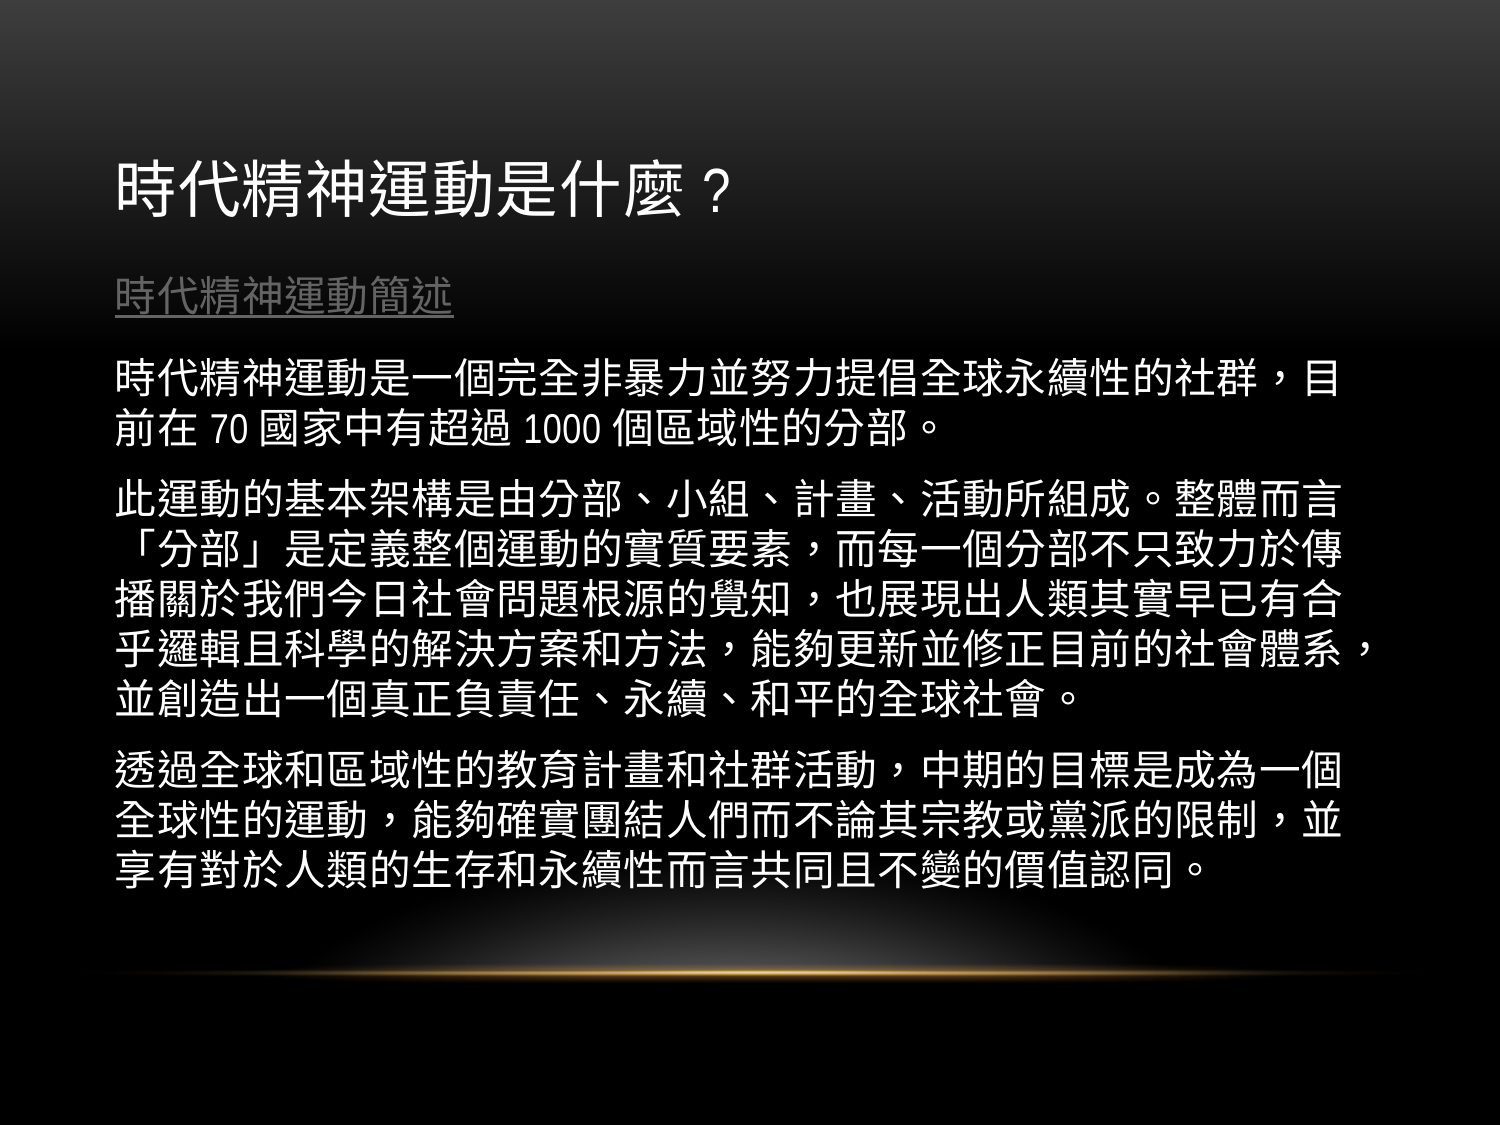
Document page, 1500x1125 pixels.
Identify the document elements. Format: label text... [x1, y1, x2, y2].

list 時代精神運動簡述 時代精神運動是一個完全非暴力並努力提倡全球永續性的社群，目前在70國家中有超過1000個區域性的分部。 此運動的基本架構是由分部、小組、計畫、活動所組成。整體而言「分部」是定義整個運動的實質要素，而每一個分部不只致力於傳播關於我們今日社會問題根源的覺知，也展現出人類其實早已有合乎邏輯且科學的解決方案和方法，能夠更新並修正目前的社會體系，並創造出一個真正負責任、永續、和平的全球社會。 透過全球和區域性的教育計畫和社群活動，中期的目標是成為一個全球性的運動，能夠確實團結人們而不論其宗教或黨派的限制，並享有對於人類的生存和永續性而言共同且不變的價值認同。 [99, 262, 1400, 938]
title 時代精神運動是什麼? [99, 45, 1400, 233]
picture [0, 0, 1500, 1125]
